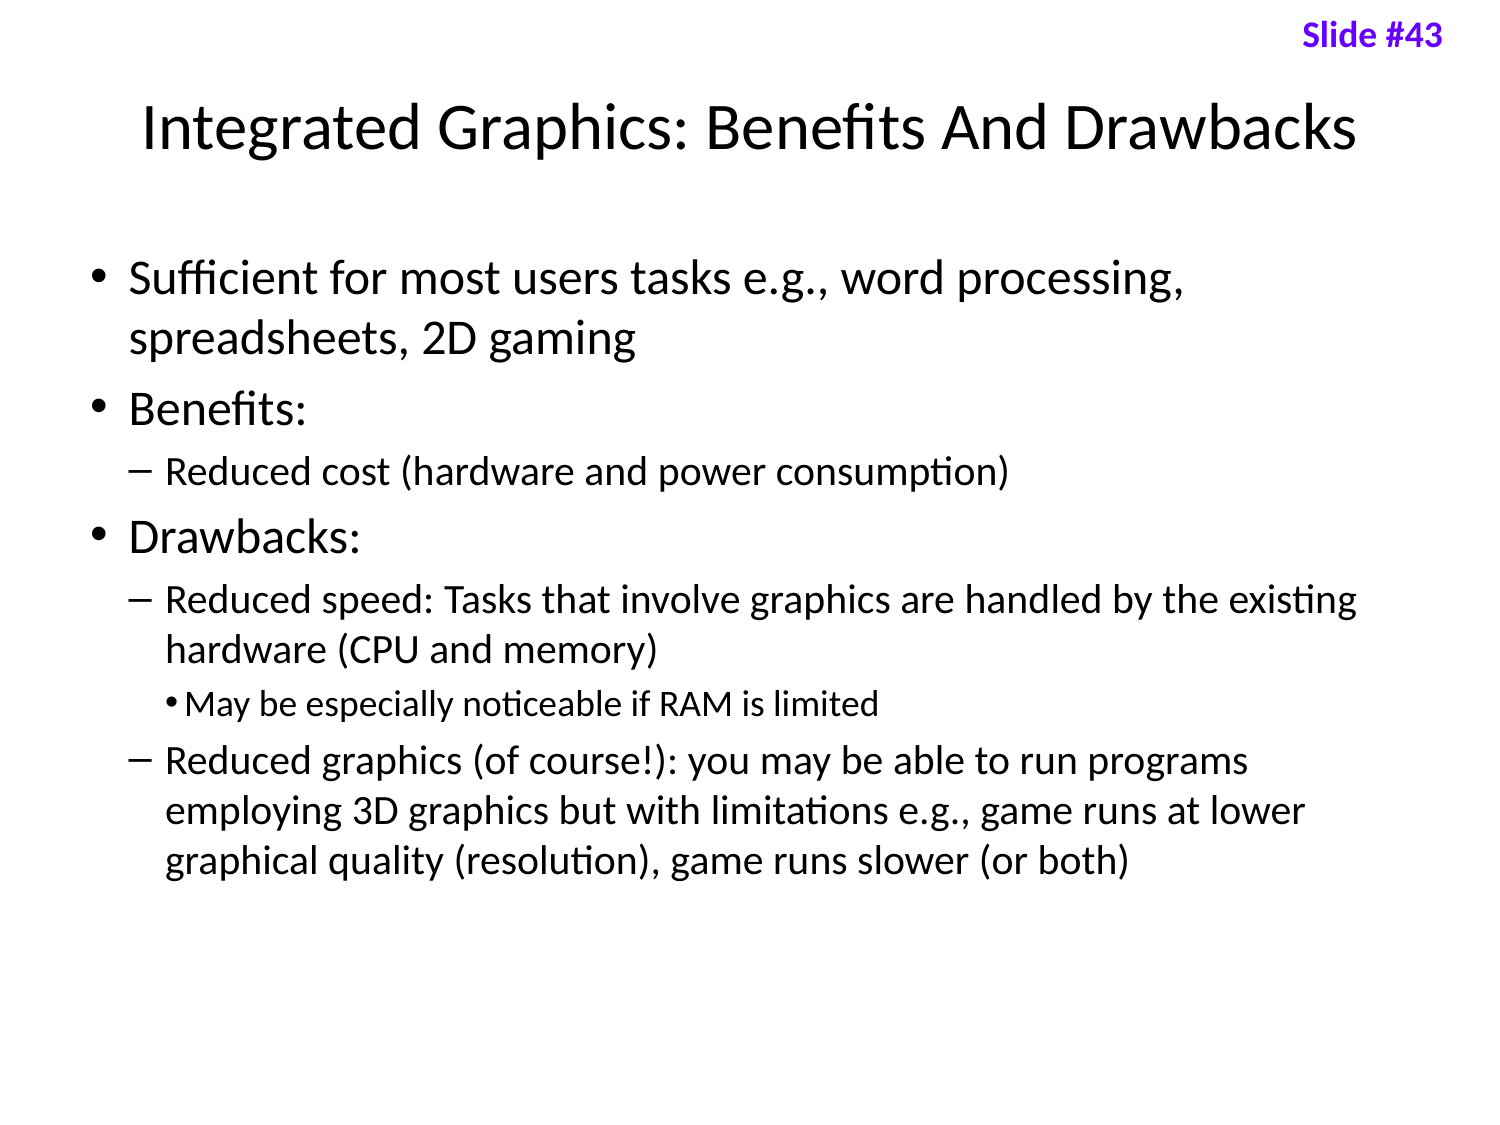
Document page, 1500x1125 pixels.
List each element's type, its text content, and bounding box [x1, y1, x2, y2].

list Sufficient for most users tasks e.g., word processing, spreadsheets, 2D gaming Benefits: Reduced cost (hardware and power consumption) Drawbacks: Reduced speed: Tasks that involve graphics are handled by the existing hardware (CPU and memory) May be especially noticeable if RAM is limited Reduced graphics (of course!): you may be able to run programs employing 3D graphics but with limitations e.g., game runs at lower graphical quality (resolution), game runs slower (or both) [75, 237, 1425, 1063]
title Integrated Graphics: Benefits And Drawbacks [75, 45, 1425, 200]
